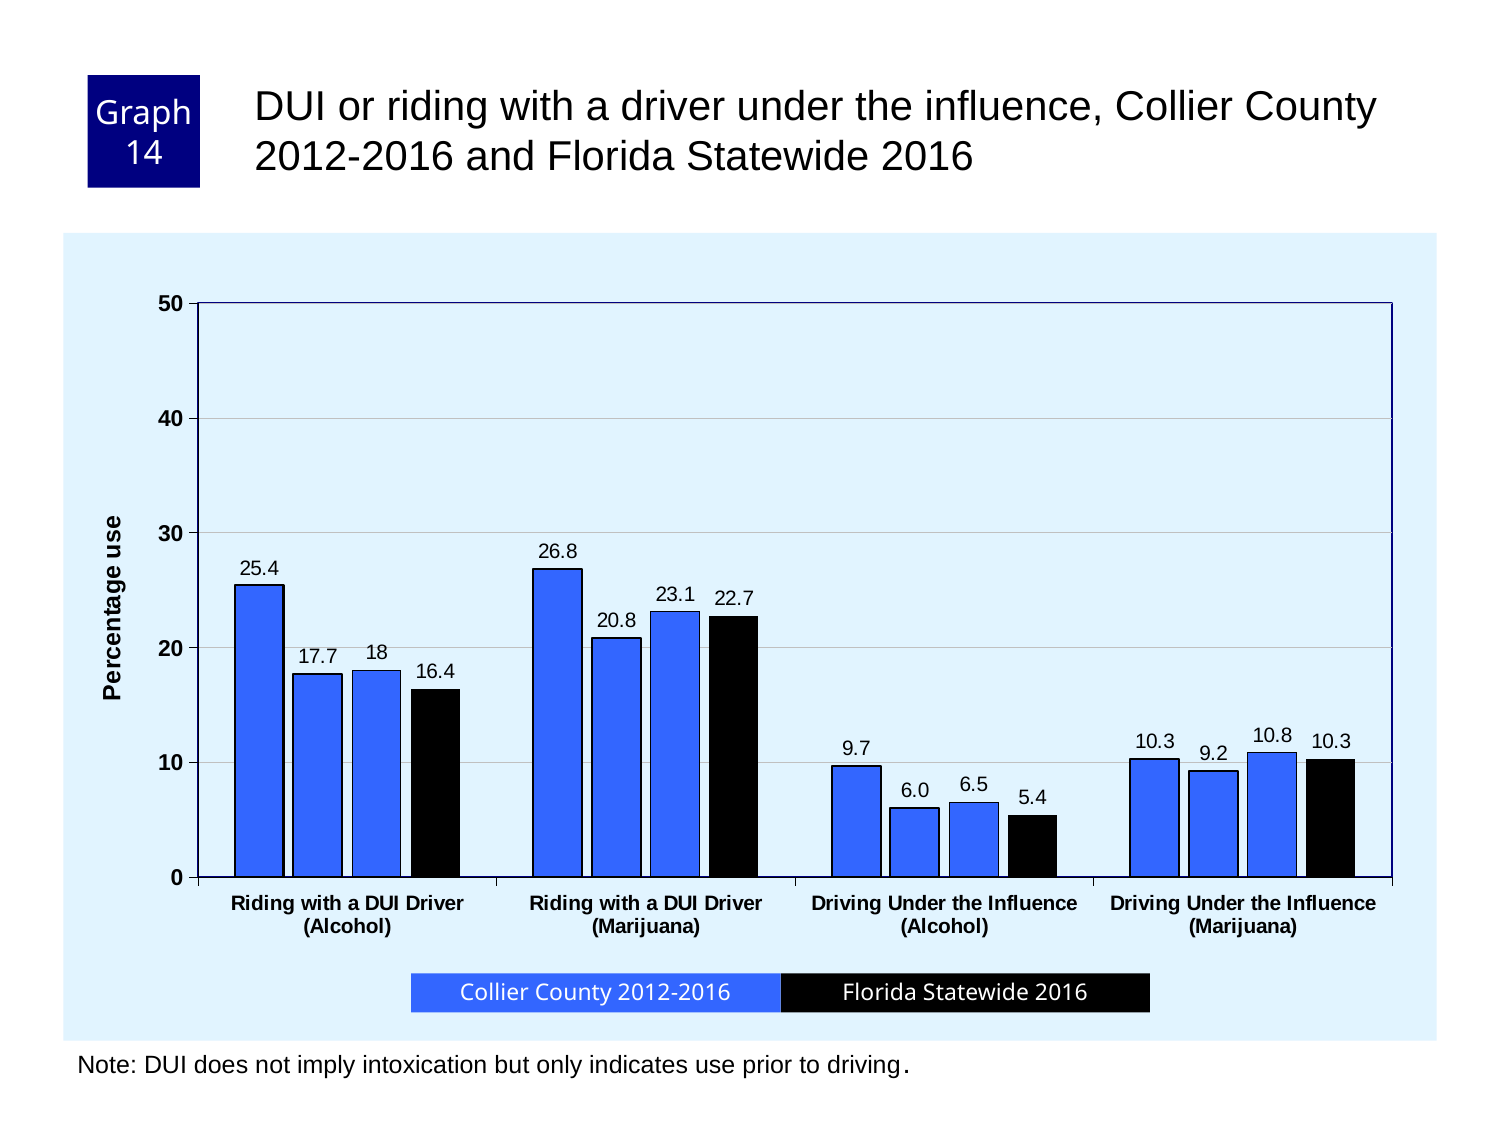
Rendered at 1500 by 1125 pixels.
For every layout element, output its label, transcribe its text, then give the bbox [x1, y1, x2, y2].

text_box DUI or riding with a driver under the influence, Collier County 2012-2016 and Florida Statewide 2016 [249, 75, 1438, 200]
text_box Note: DUI does not imply intoxication but only indicates use prior to driving. [62, 1049, 1438, 1088]
chart [63, 232, 1437, 1041]
text_box Graph 14 [87, 75, 200, 188]
